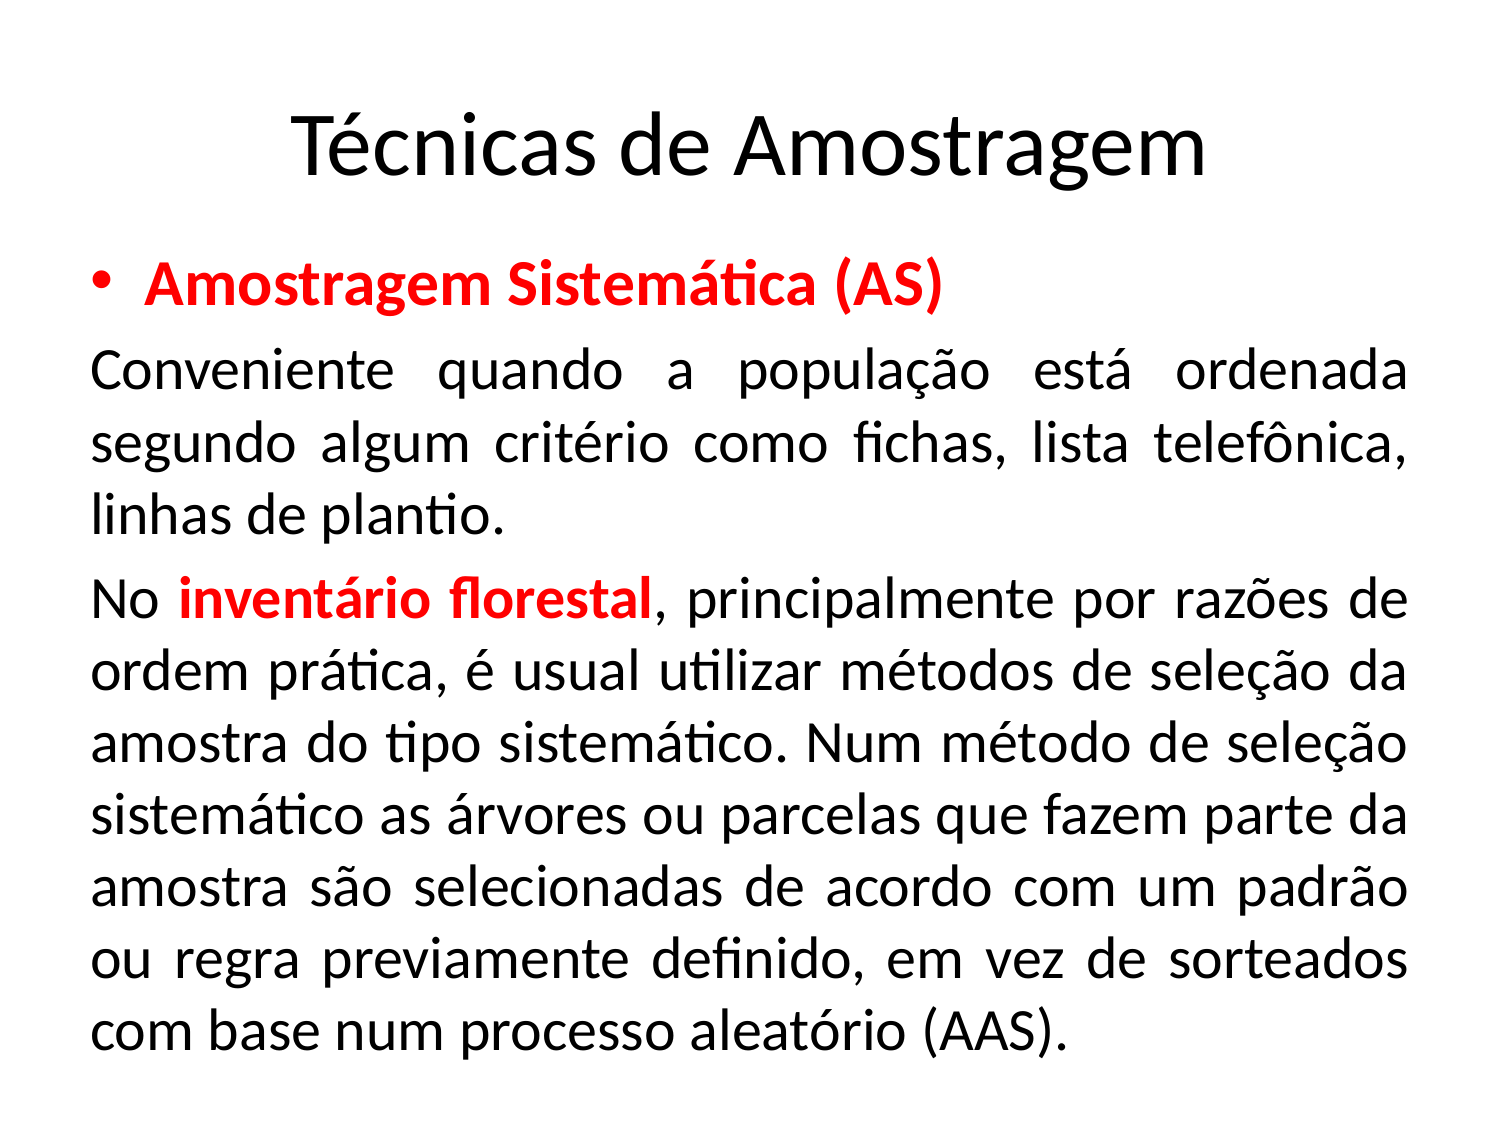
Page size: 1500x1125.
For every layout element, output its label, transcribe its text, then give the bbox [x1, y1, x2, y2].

list Amostragem Sistemática (AS) Conveniente quando a população está ordenada segundo algum critério como fichas, lista telefônica, linhas de plantio. No inventário florestal, principalmente por razões de ordem prática, é usual utilizar métodos de seleção da amostra do tipo sistemático. Num método de seleção sistemático as árvores ou parcelas que fazem parte da amostra são selecionadas de acordo com um padrão ou regra previamente definido, em vez de sorteados com base num processo aleatório (AAS). [75, 231, 1425, 1118]
title Técnicas de Amostragem [75, 45, 1425, 231]
